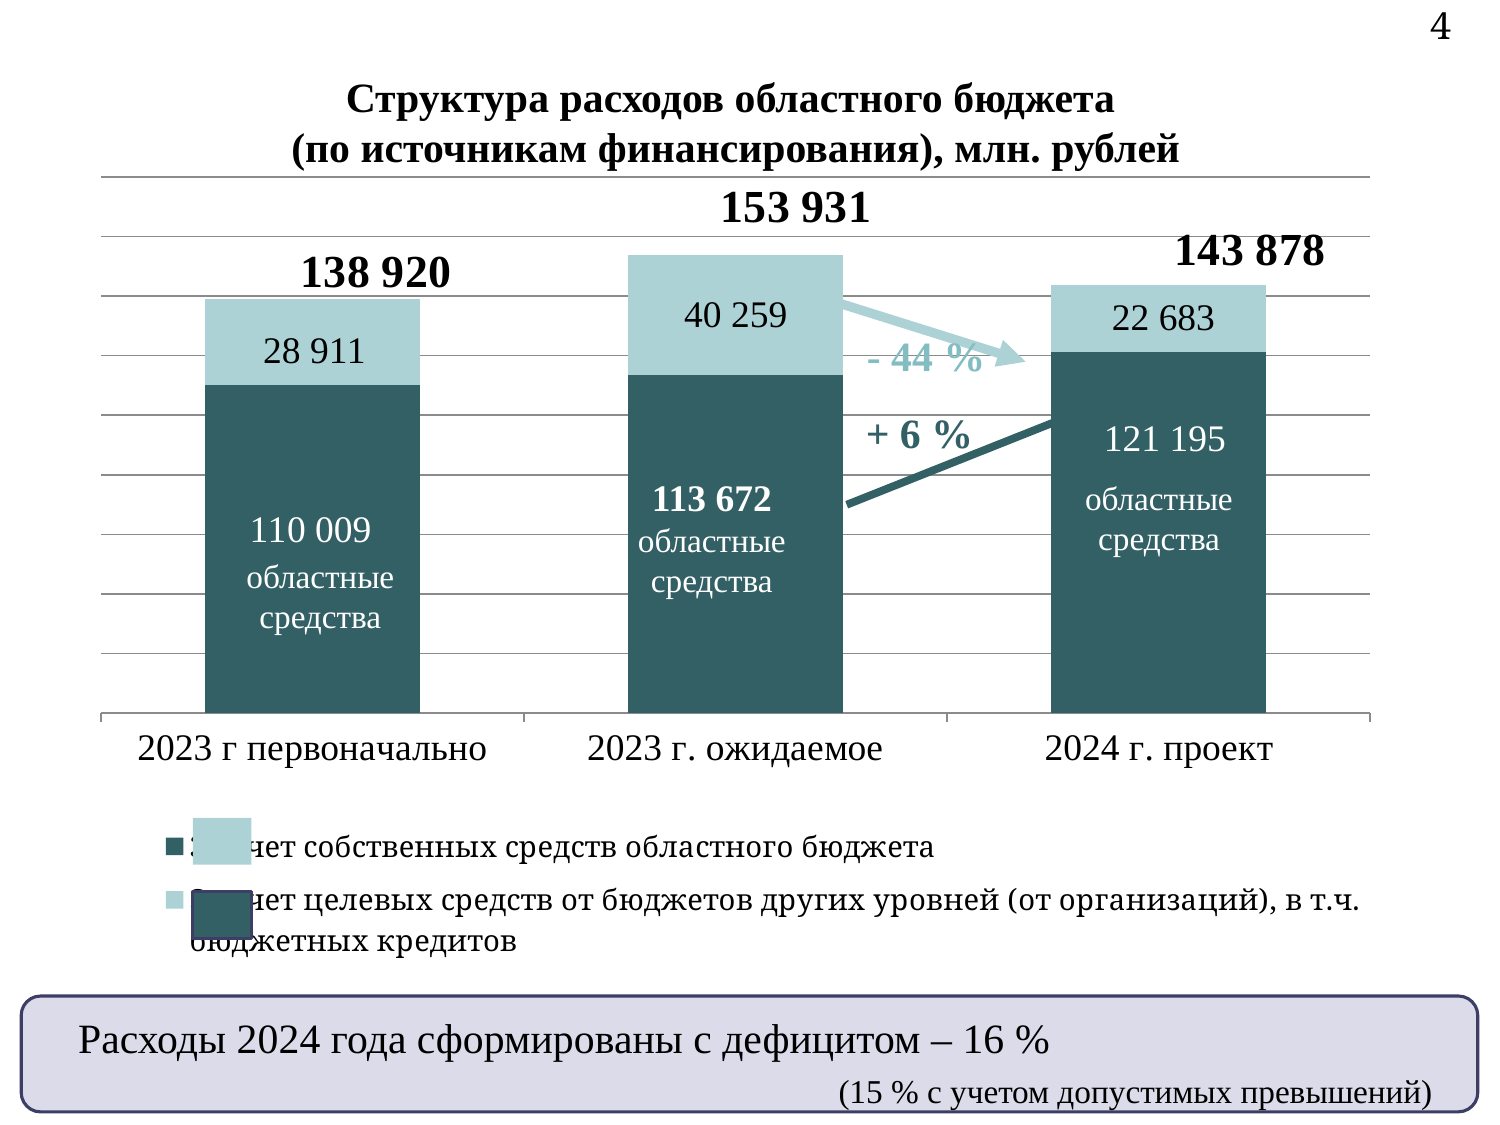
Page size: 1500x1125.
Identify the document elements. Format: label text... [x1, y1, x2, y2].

text_box [19, 994, 77, 1114]
slide_number 4 [1341, 0, 1466, 61]
chart [82, 174, 1390, 1000]
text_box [836, 302, 1026, 362]
text_box [1394, 994, 1476, 1004]
text_box Расходы 2024 года сформированы с дефицитом – 16 % (15 % с учетом допустимых превышений) [63, 1004, 1500, 1120]
text_box Структура расходов областного бюджета (по источникам финансирования), млн. рублей [60, 63, 1411, 240]
